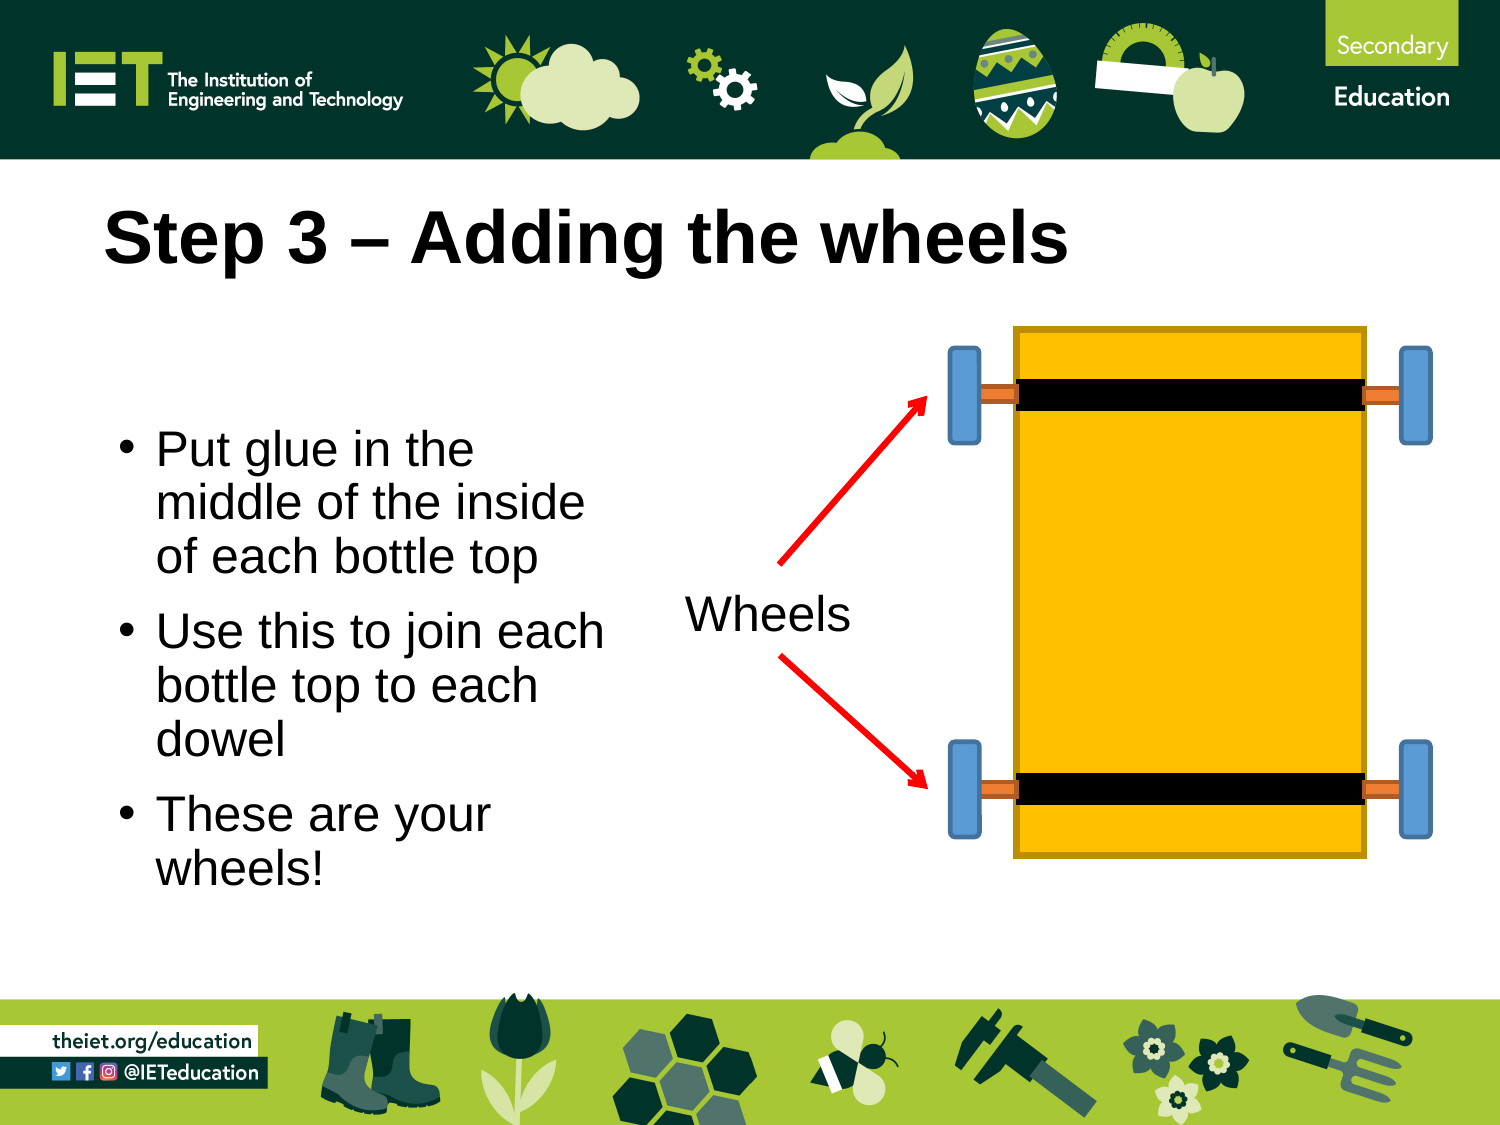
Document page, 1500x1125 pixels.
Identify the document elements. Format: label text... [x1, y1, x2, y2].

text_box [1400, 740, 1432, 839]
text_box [1016, 773, 1365, 805]
text_box [1400, 346, 1432, 445]
text_box [1016, 329, 1365, 379]
text_box [949, 740, 981, 839]
title Step 3 – Adding the wheels [88, 169, 1293, 308]
picture [0, 0, 1500, 1125]
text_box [779, 655, 929, 790]
text_box [1363, 387, 1400, 404]
text_box [1016, 411, 1365, 773]
text_box [981, 386, 1017, 403]
list Put glue in the middle of the inside of each bottle top Use this to join each bottle top to each dowel These are your wheels! [103, 415, 646, 980]
text_box [1363, 781, 1400, 798]
text_box [981, 781, 1017, 798]
text_box [1016, 805, 1365, 856]
text_box Wheels [668, 573, 869, 649]
text_box [1016, 379, 1365, 411]
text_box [779, 395, 928, 565]
text_box [948, 346, 981, 445]
